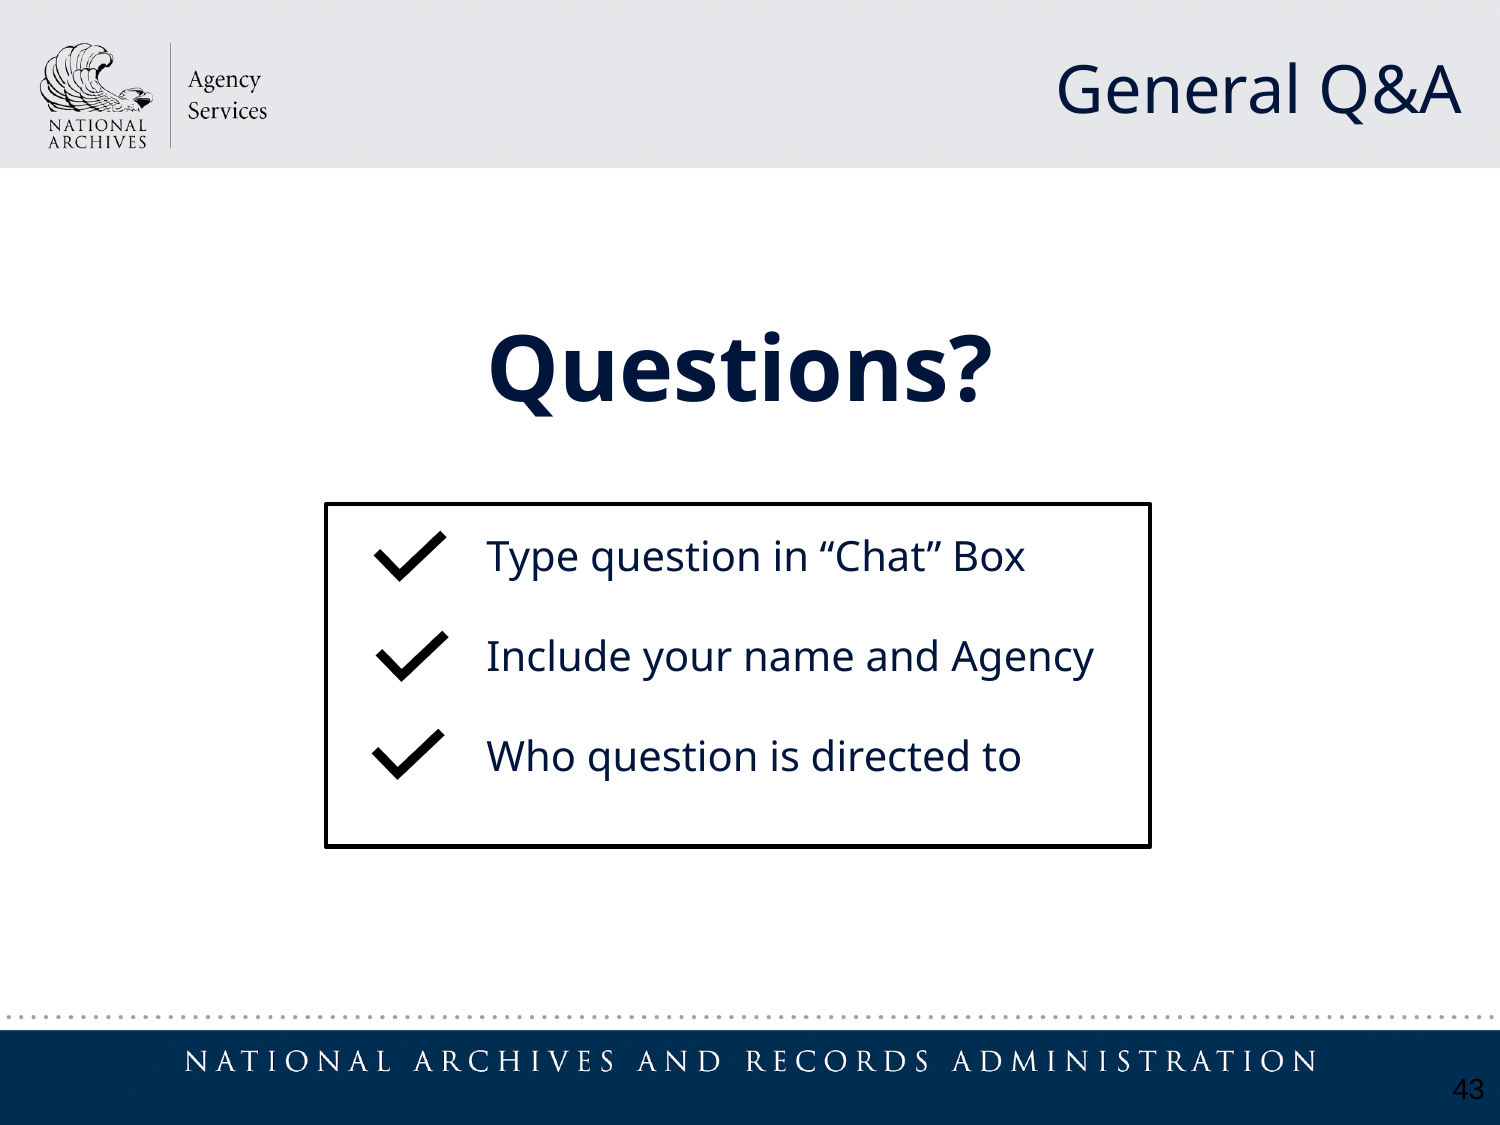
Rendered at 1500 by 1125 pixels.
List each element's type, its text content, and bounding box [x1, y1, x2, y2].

text_box [324, 502, 1152, 849]
picture [0, 0, 1500, 1125]
title Questions? Type question in “Chat” Box Include your name and Agency Who question is directed to [471, 230, 1150, 419]
slide_number 43 [1149, 1050, 1500, 1125]
text_box General Q&A [266, 39, 1479, 135]
